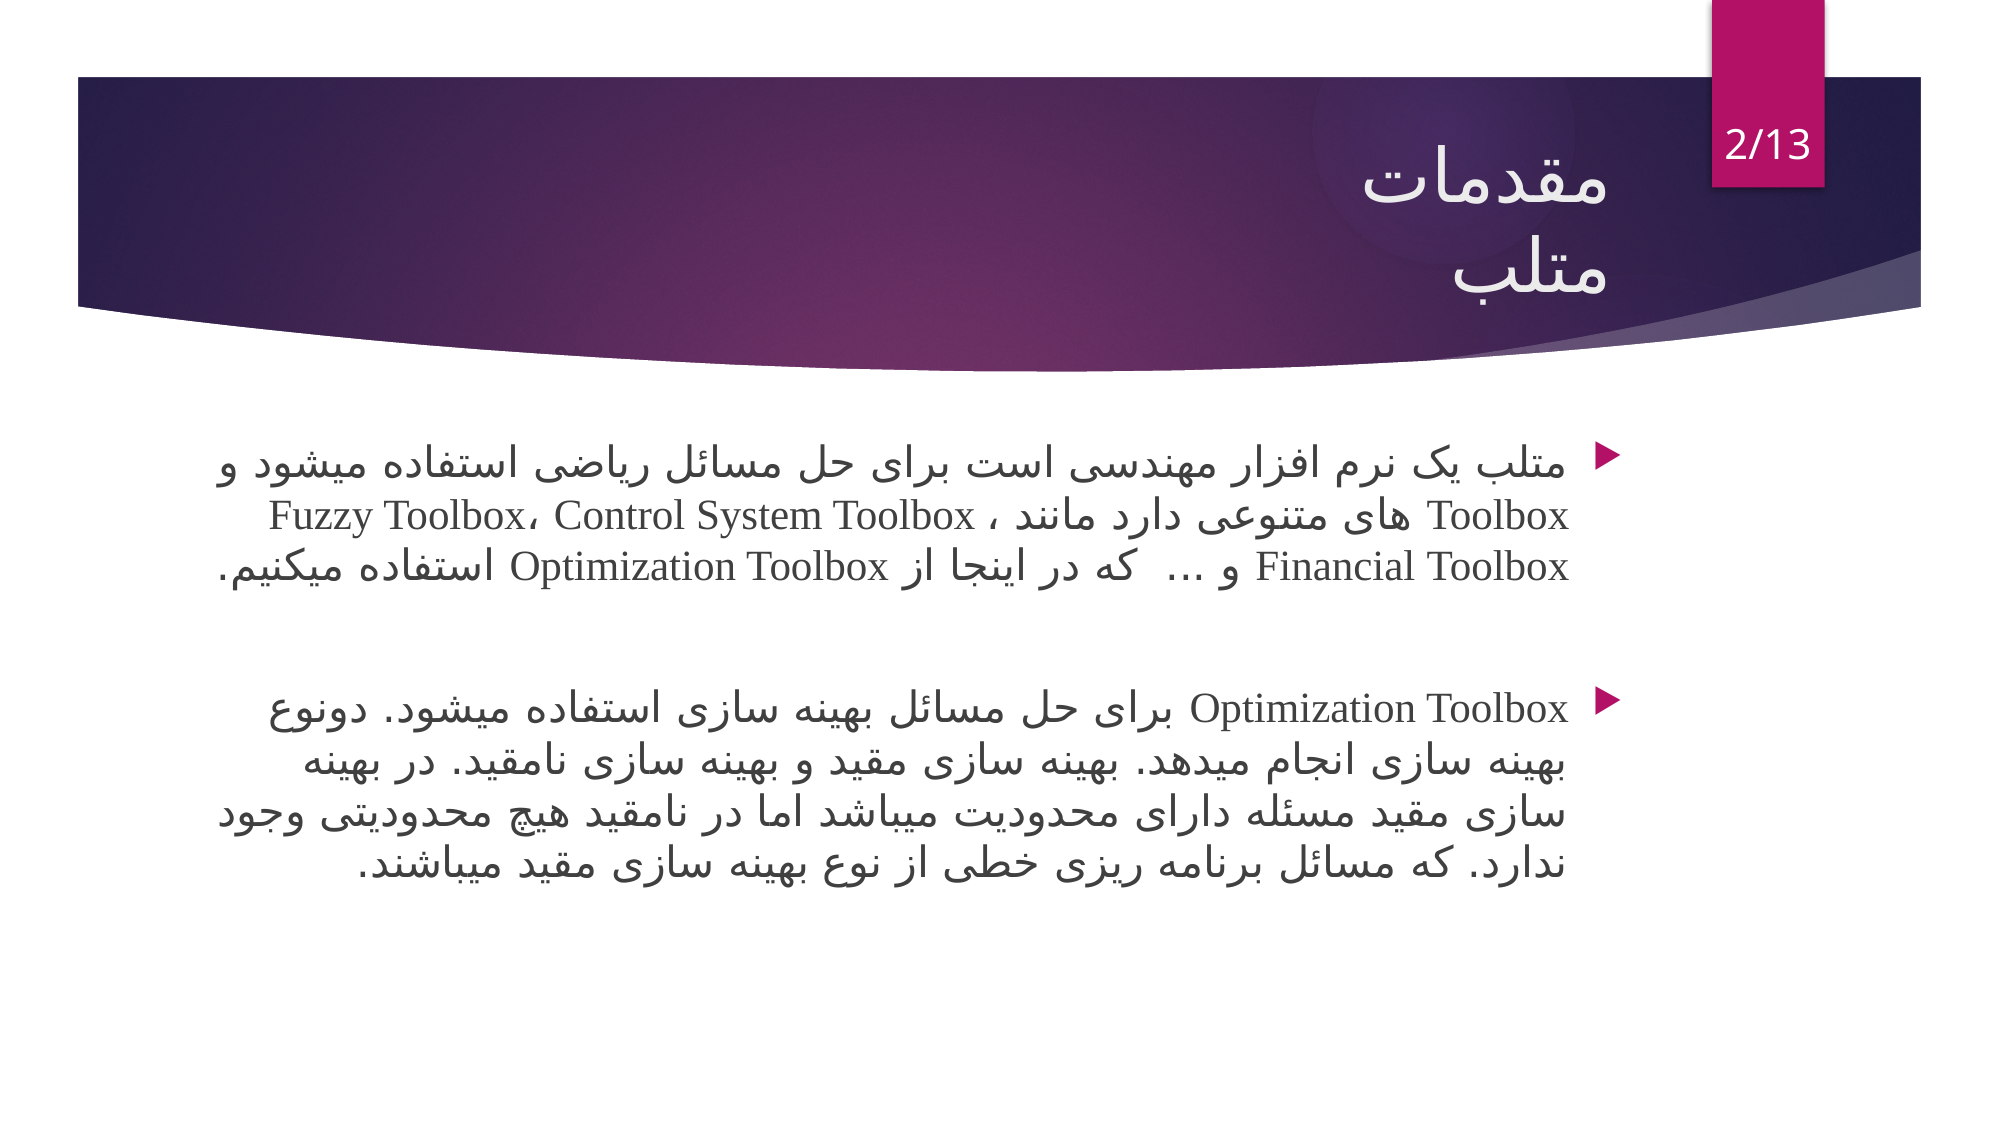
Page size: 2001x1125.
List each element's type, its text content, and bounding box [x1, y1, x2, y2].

list متلب یک نرم افزار مهندسی است برای حل مسائل ریاضی استفاده میشود و Toolbox های متنوعی دارد مانند Fuzzy Toolbox، Control System Toolbox ، Financial Toolbox و ... که در اینجا از Optimization Toolbox استفاده میکنیم. Optimization Toolbox برای حل مسائل بهینه سازی استفاده میشود. دونوع بهینه سازی انجام میدهد. بهینه سازی مقید و بهینه سازی نامقید. در بهینه سازی مقید مسئله دارای محدودیت میباشد اما در نامقید هیچ محدودیتی وجود ندارد. که مسائل برنامه ریزی خطی از نوع بهینه سازی مقید میباشند. [189, 427, 1638, 945]
title مقدمات متلب [1287, 159, 1627, 276]
slide_number 2/13 [1705, 87, 1831, 176]
